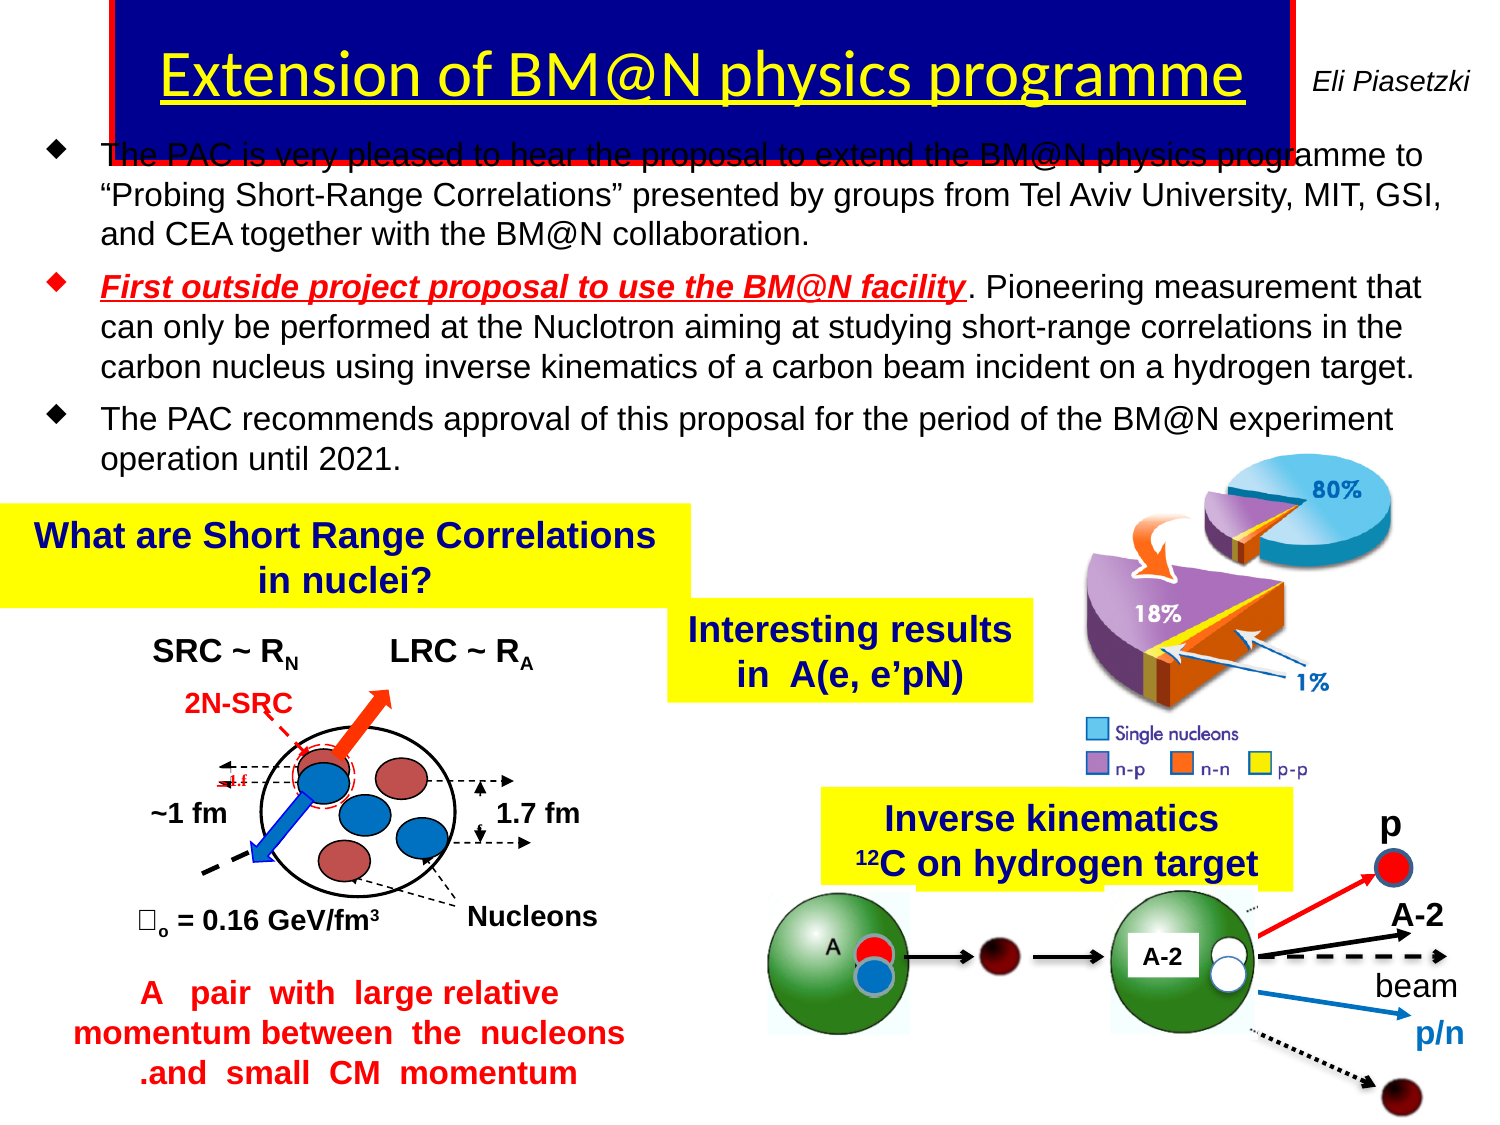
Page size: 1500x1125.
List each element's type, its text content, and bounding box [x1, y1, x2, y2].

picture [1068, 444, 1412, 788]
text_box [123, 680, 613, 944]
text_box A pair with large relative momentum between the nucleons and small CM momentum. [53, 964, 656, 1099]
text_box Eli Piasetzki [1297, 54, 1486, 105]
text_box The PAC is very pleased to hear the proposal to extend the BM@N physics programme to “Probing Short-Range Correlations” presented by groups from Tel Aviv University, MIT, GSI, and CEA together with the BM@N collaboration. First outside project proposal to use the BM@N facility. Pioneering measurement that can only be performed at the Nuclotron aiming at studying short-range correlations in the carbon nucleus using inverse kinematics of a carbon beam incident on a hydrogen target. The PAC recommends approval of this proposal for the period of the BM@N experiment operation until 2021. [29, 125, 1471, 485]
text_box Interesting results in A(e, e’pN) [667, 597, 1034, 703]
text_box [135, 621, 552, 678]
text_box What are Short Range Correlations in nuclei? [0, 503, 691, 609]
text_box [761, 791, 1481, 1125]
title Extension of BM@N physics programme [112, 0, 1294, 125]
